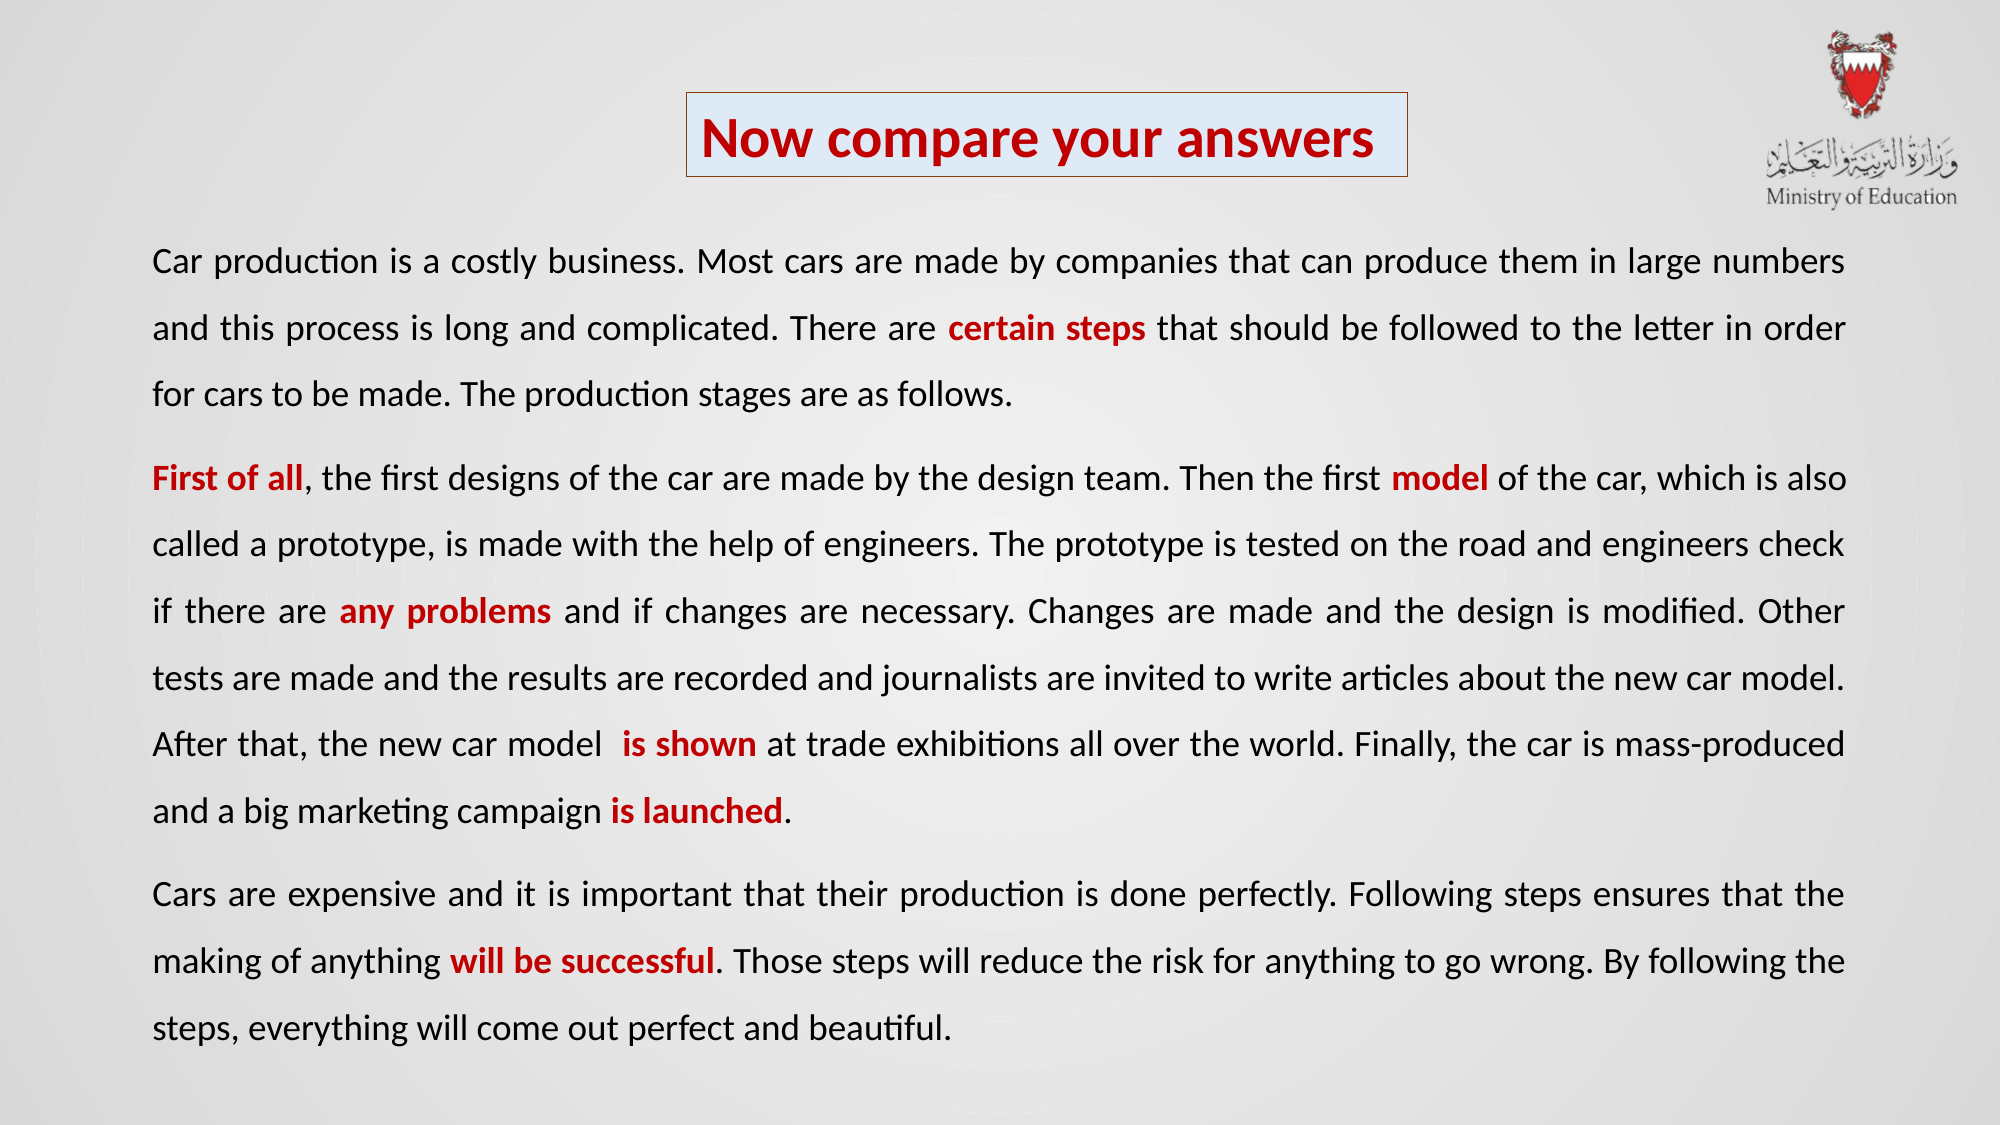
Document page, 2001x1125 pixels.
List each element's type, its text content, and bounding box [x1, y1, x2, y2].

text_box Now compare your answers [686, 92, 1408, 177]
picture [1729, 3, 2000, 243]
list Car production is a costly business. Most cars are made by companies that can produce them in large numbers and this process is long and complicated. There are certain steps that should be followed to the letter in order for cars to be made. The production stages are as follows. First of all, the first designs of the car are made by the design team. Then the first model of the car, which is also called a prototype, is made with the help of engineers. The prototype is tested on the road and engineers check if there are any problems and if changes are necessary. Changes are made and the design is modified. Other tests are made and the results are recorded and journalists are invited to write articles about the new car model. After that, the new car model is shown at trade exhibitions all over the world. Finally, the car is mass-produced and a big marketing campaign is launched. Cars are expensive and it is important that their production is done perfectly. Following steps ensures that the making of anything will be successful. Those steps will reduce the risk for anything to go wrong. By following the steps, everything will come out perfect and beautiful. [137, 206, 1863, 1066]
